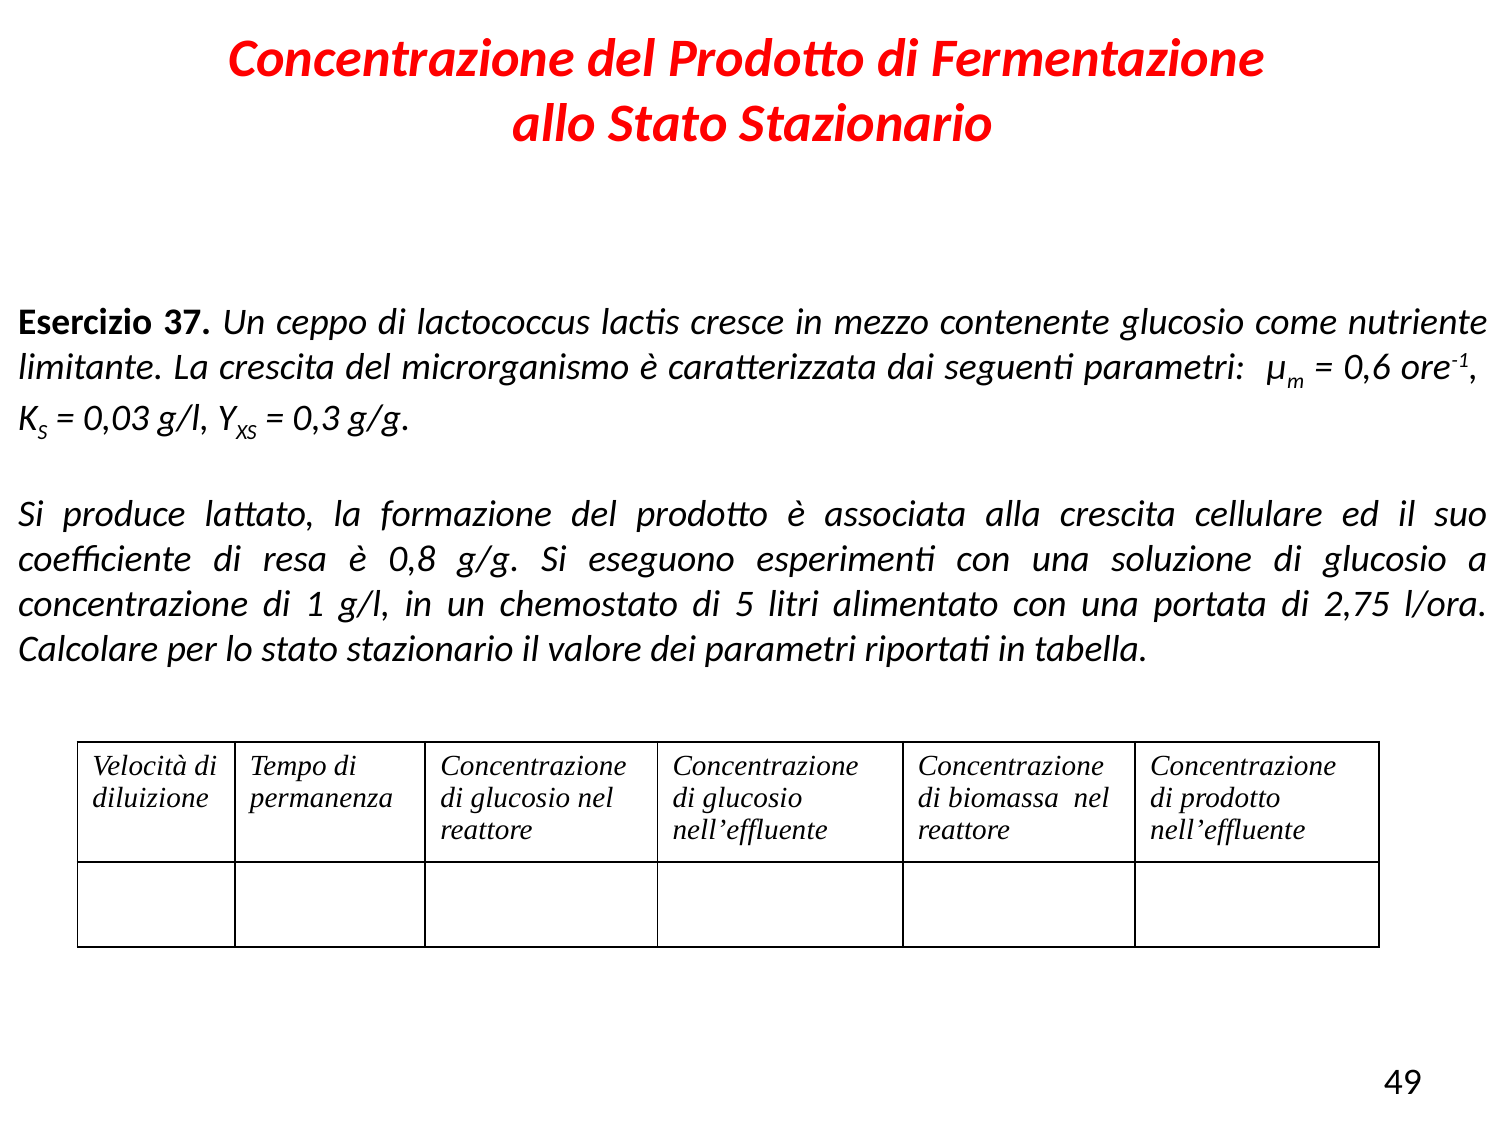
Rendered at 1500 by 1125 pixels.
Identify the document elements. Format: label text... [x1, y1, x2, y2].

table_cell [1136, 863, 1378, 946]
table_cell [904, 863, 1134, 946]
table_header Concentrazione di glucosio nell’effluente [658, 743, 902, 861]
table_cell [236, 863, 424, 946]
table_header Velocità di diluizione [78, 743, 234, 861]
table_cell [426, 863, 657, 946]
table_cell [78, 863, 234, 946]
text_box Concentrazione del Prodotto di Fermentazione allo Stato Stazionario Esercizio 37. Un ceppo di lactococcus lactis cresce in mezzo contenente glucosio come nutriente limitante. La crescita del microrganismo è caratterizzata dai seguenti parametri: μm = 0,6 ore-1, KS = 0,03 g/l, YXS = 0,3 g/g. Si produce lattato, la formazione del prodotto è associata alla crescita cellulare ed il suo coefficiente di resa è 0,8 g/g. Si eseguono esperimenti con una soluzione di glucosio a concentrazione di 1 g/l, in un chemostato di 5 litri alimentato con una portata di 2,75 l/ora. Calcolare per lo stato stazionario il valore dei parametri riportati in tabella. [3, 14, 1500, 677]
text_box 49 [1369, 1049, 1500, 1110]
table_header Concentrazione di glucosio nel reattore [426, 743, 657, 861]
table_cell [658, 863, 902, 946]
table_header Concentrazione di prodotto nell’effluente [1136, 743, 1378, 861]
table_header Concentrazione di biomassa nel reattore [904, 743, 1134, 861]
table_header Tempo di permanenza [236, 743, 424, 861]
